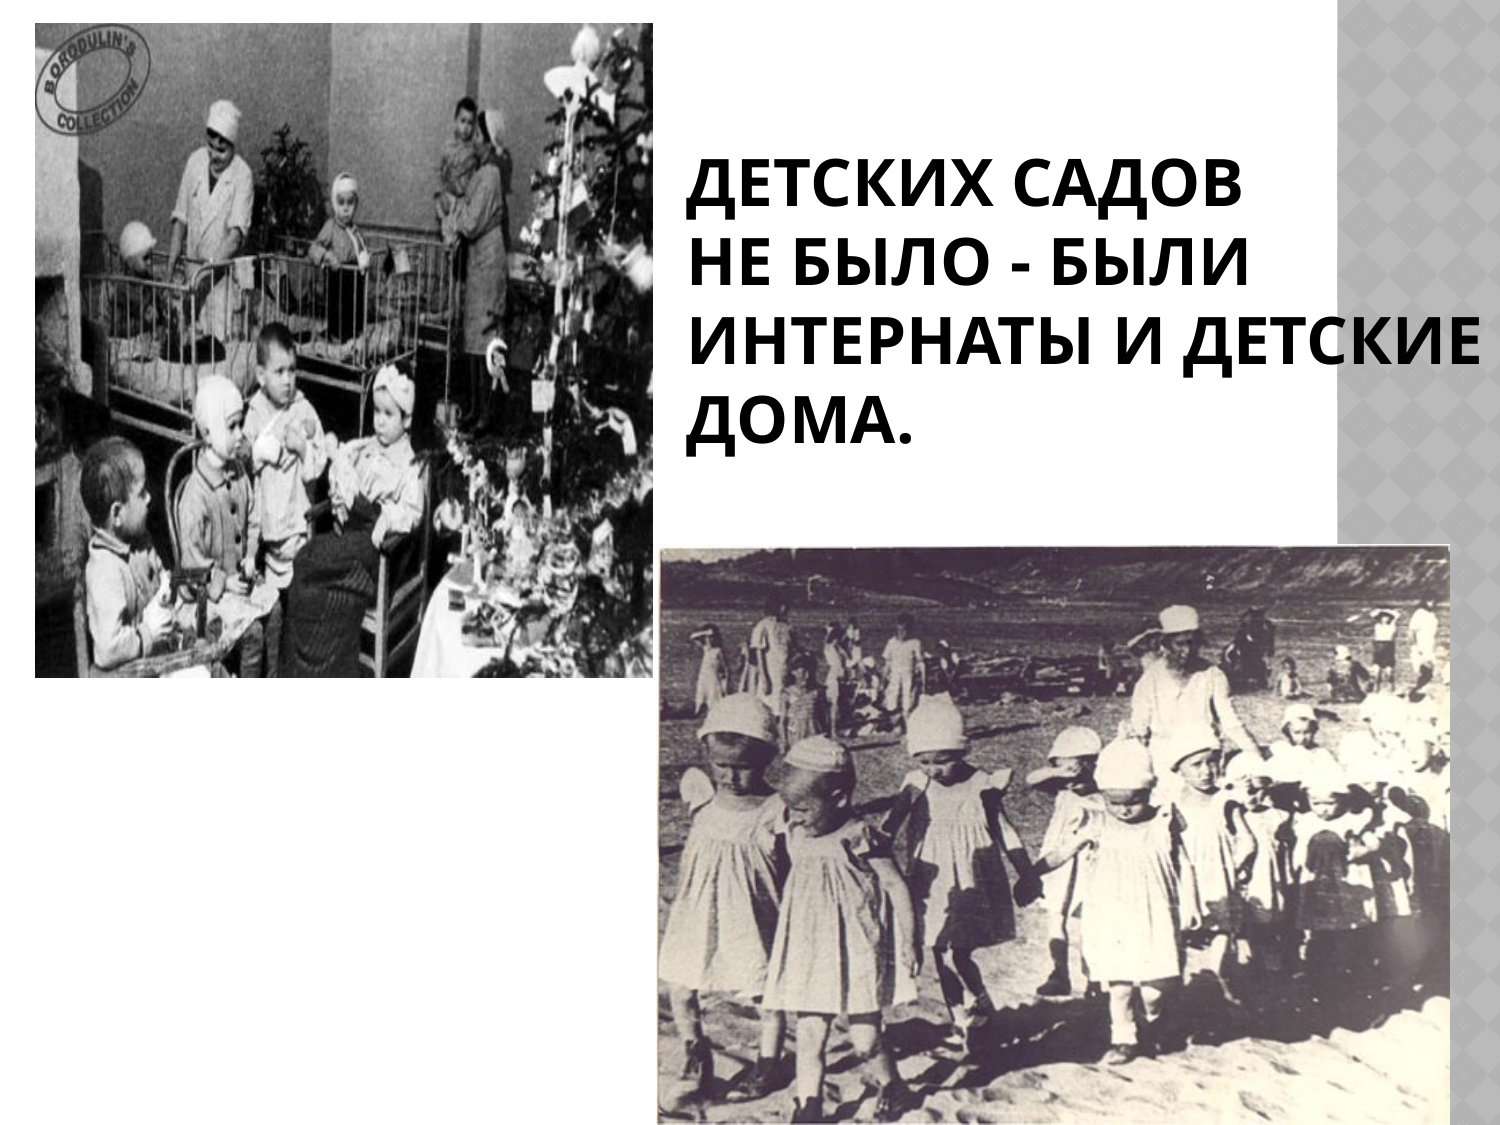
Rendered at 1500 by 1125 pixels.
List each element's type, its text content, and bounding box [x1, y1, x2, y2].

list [34, 23, 653, 679]
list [655, 543, 1450, 1125]
title Детских садов не было - были интернаты и детские дома. [679, 137, 1500, 457]
